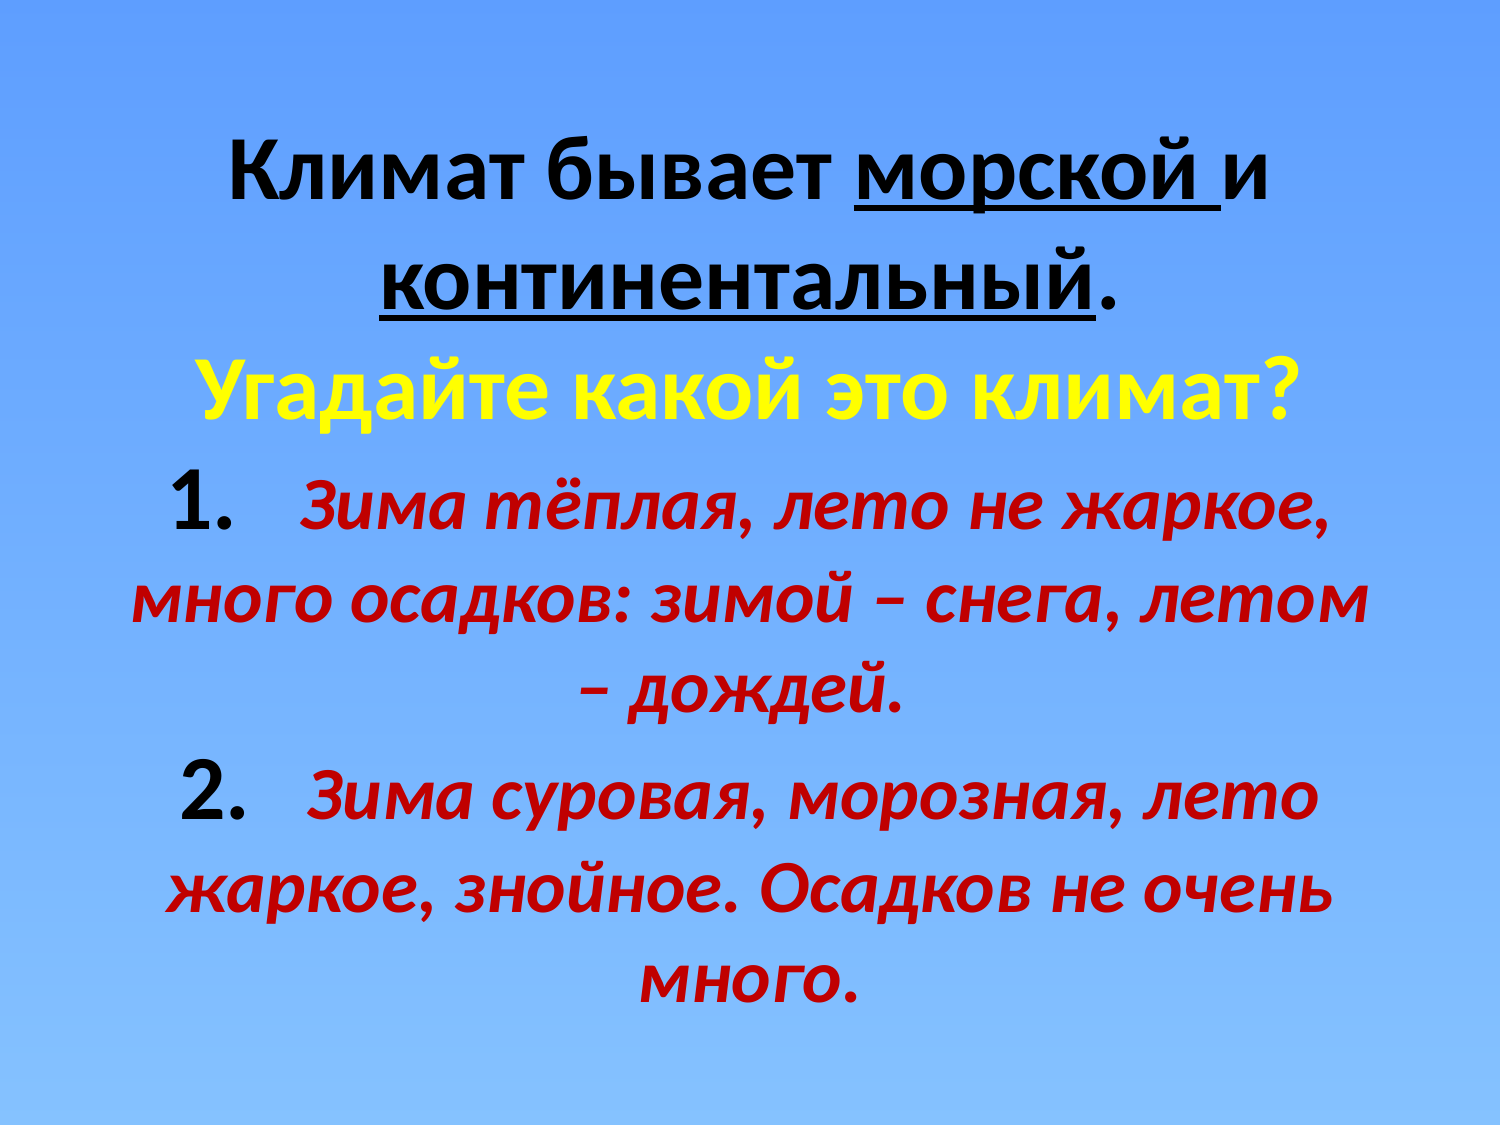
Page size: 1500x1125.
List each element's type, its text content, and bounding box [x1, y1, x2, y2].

title Климат бывает морской и континентальный. Угадайте какой это климат? 1. Зима тёплая, лето не жаркое, много осадков: зимой – снега, летом – дождей. 2. Зима суровая, морозная, лето жаркое, знойное. Осадков не очень много. [88, 30, 1412, 1094]
